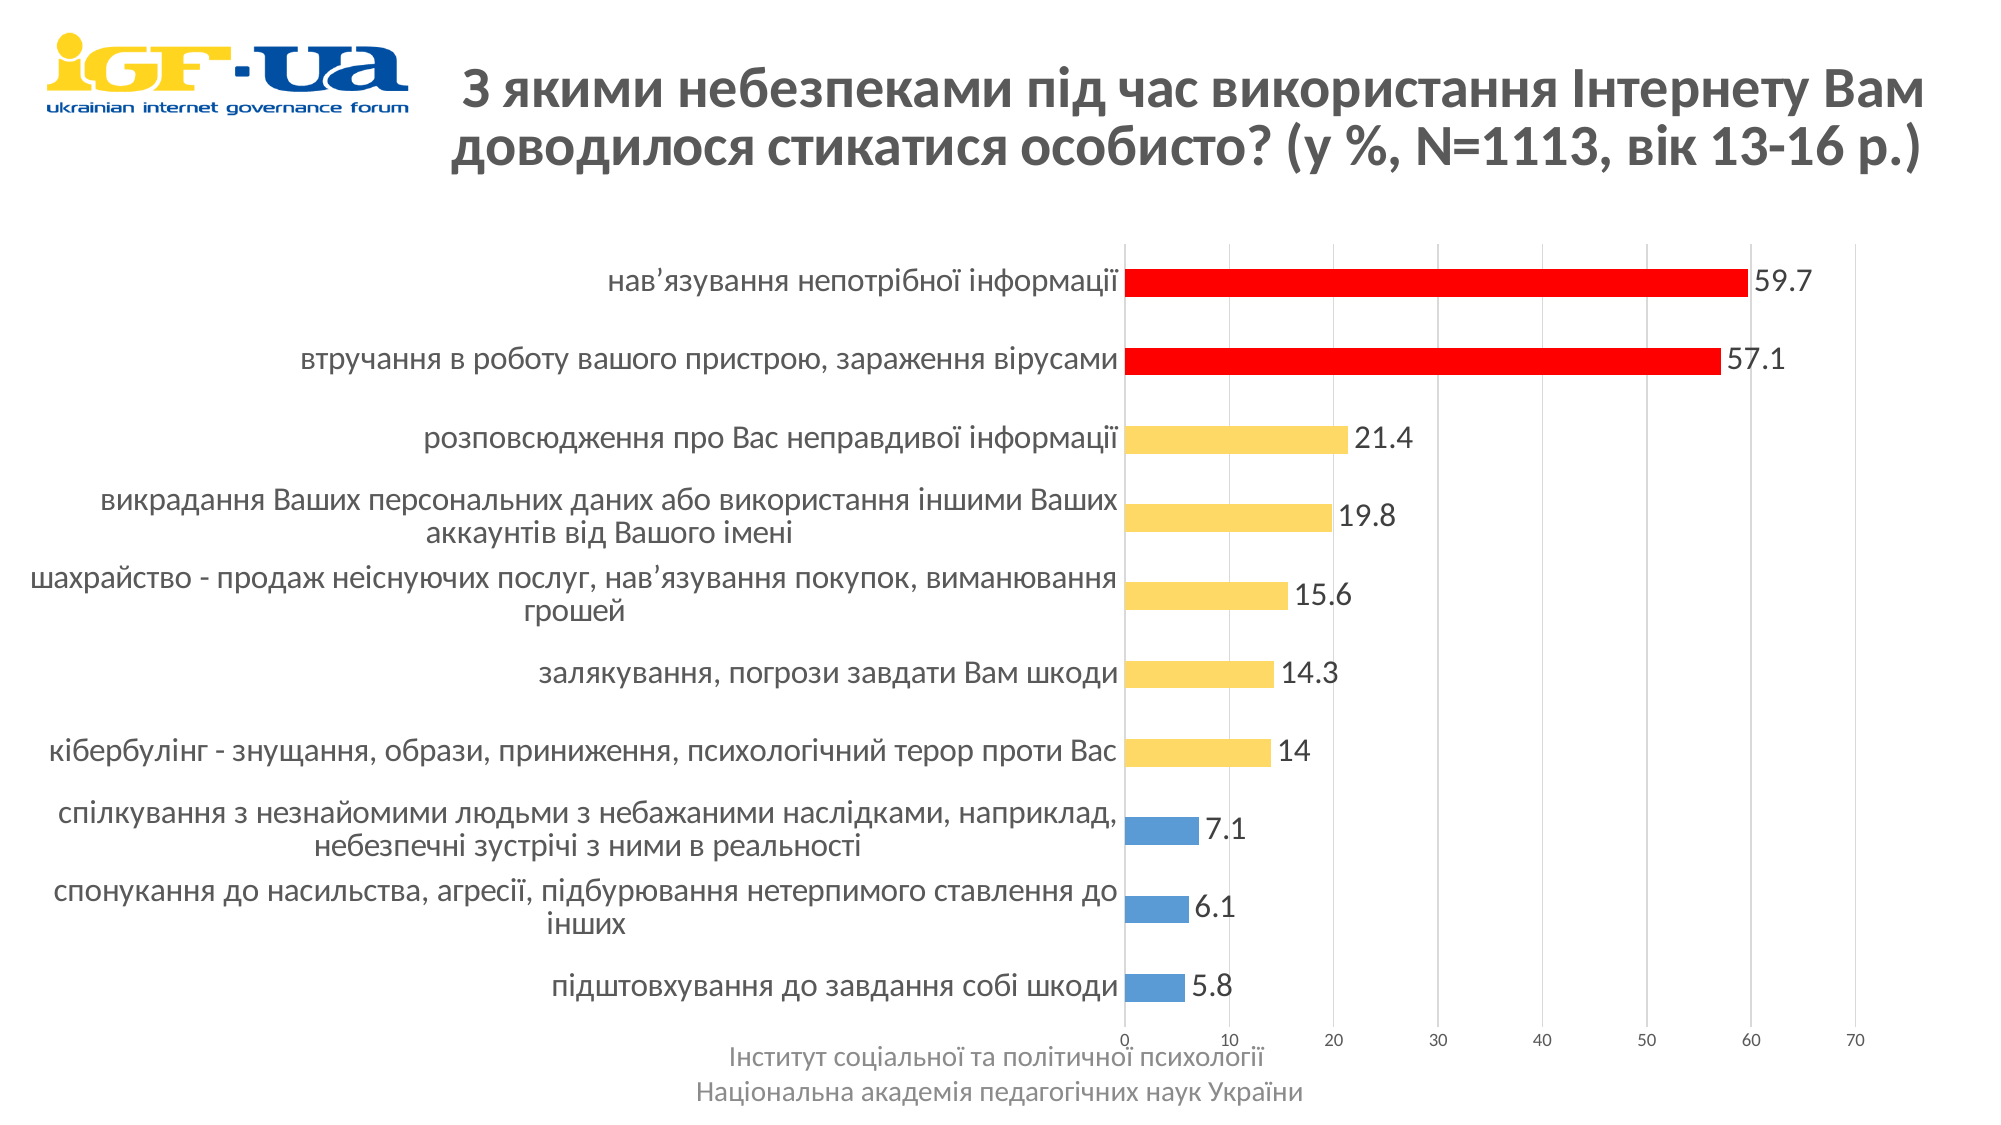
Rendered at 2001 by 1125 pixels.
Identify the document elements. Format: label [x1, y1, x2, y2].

chart [29, 21, 2000, 1106]
